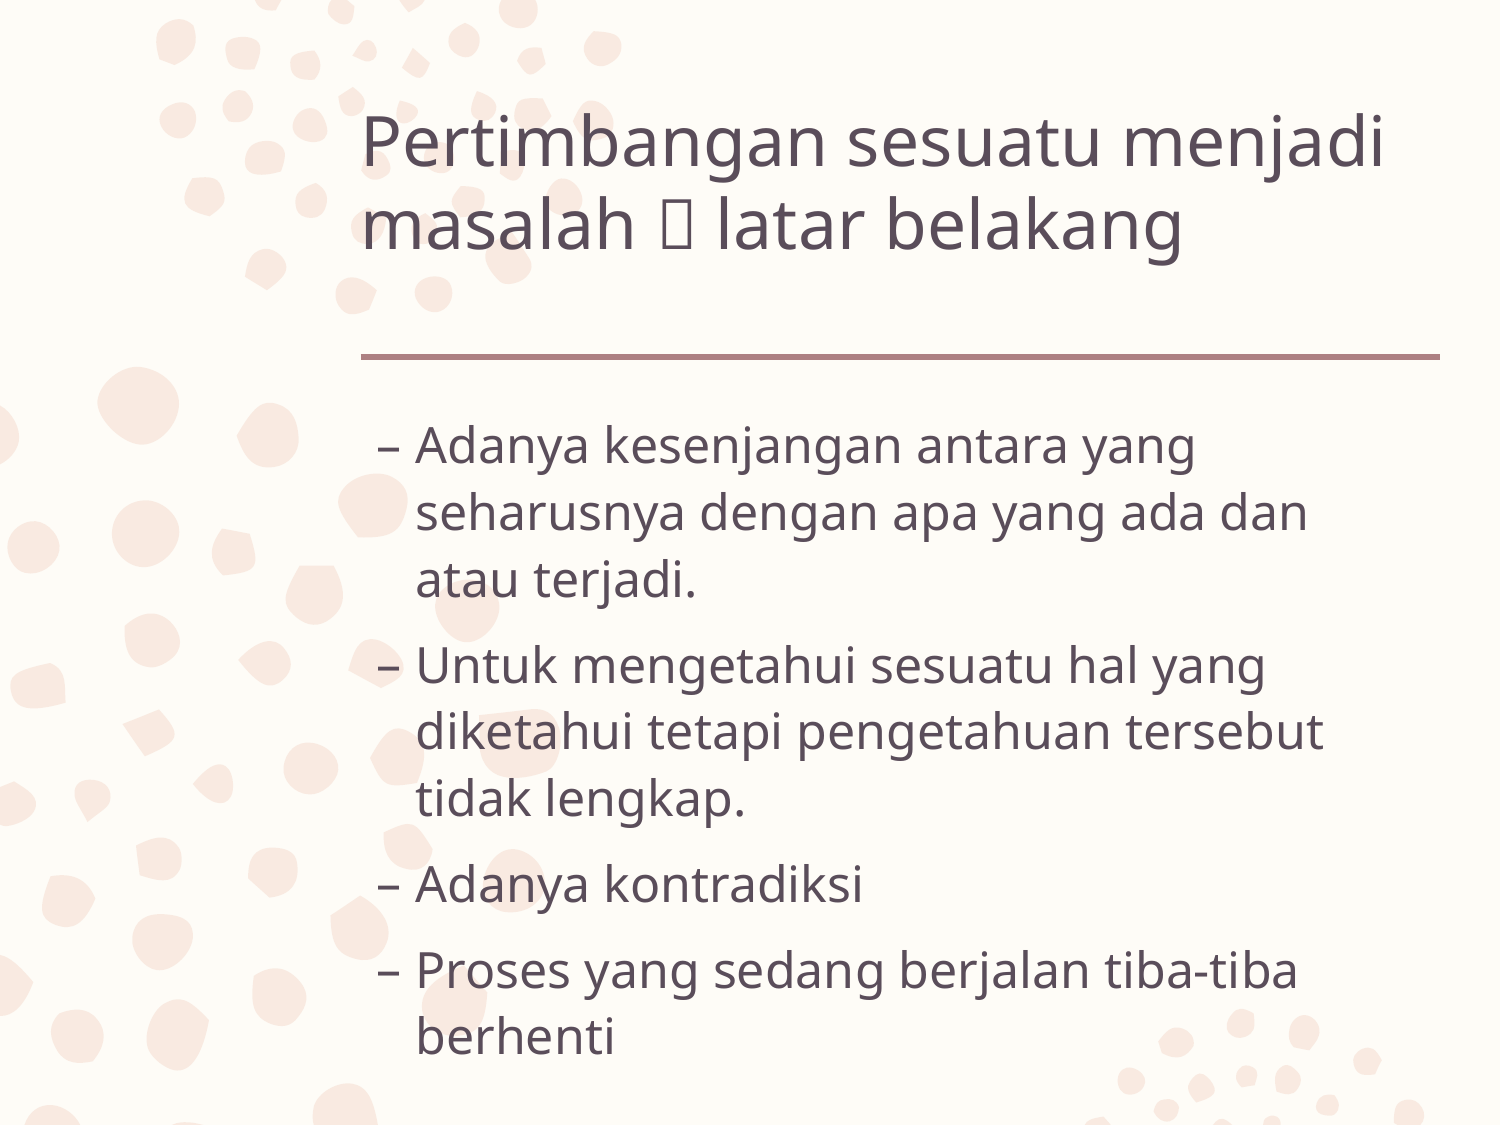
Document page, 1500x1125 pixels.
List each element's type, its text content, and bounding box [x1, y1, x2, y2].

title Pertimbangan sesuatu menjadi masalah  latar belakang [345, 93, 1440, 350]
list Adanya kesenjangan antara yang seharusnya dengan apa yang ada dan atau terjadi. Untuk mengetahui sesuatu hal yang diketahui tetapi pengetahuan tersebut tidak lengkap. Adanya kontradiksi Proses yang sedang berjalan tiba-tiba berhenti [360, 399, 1440, 999]
